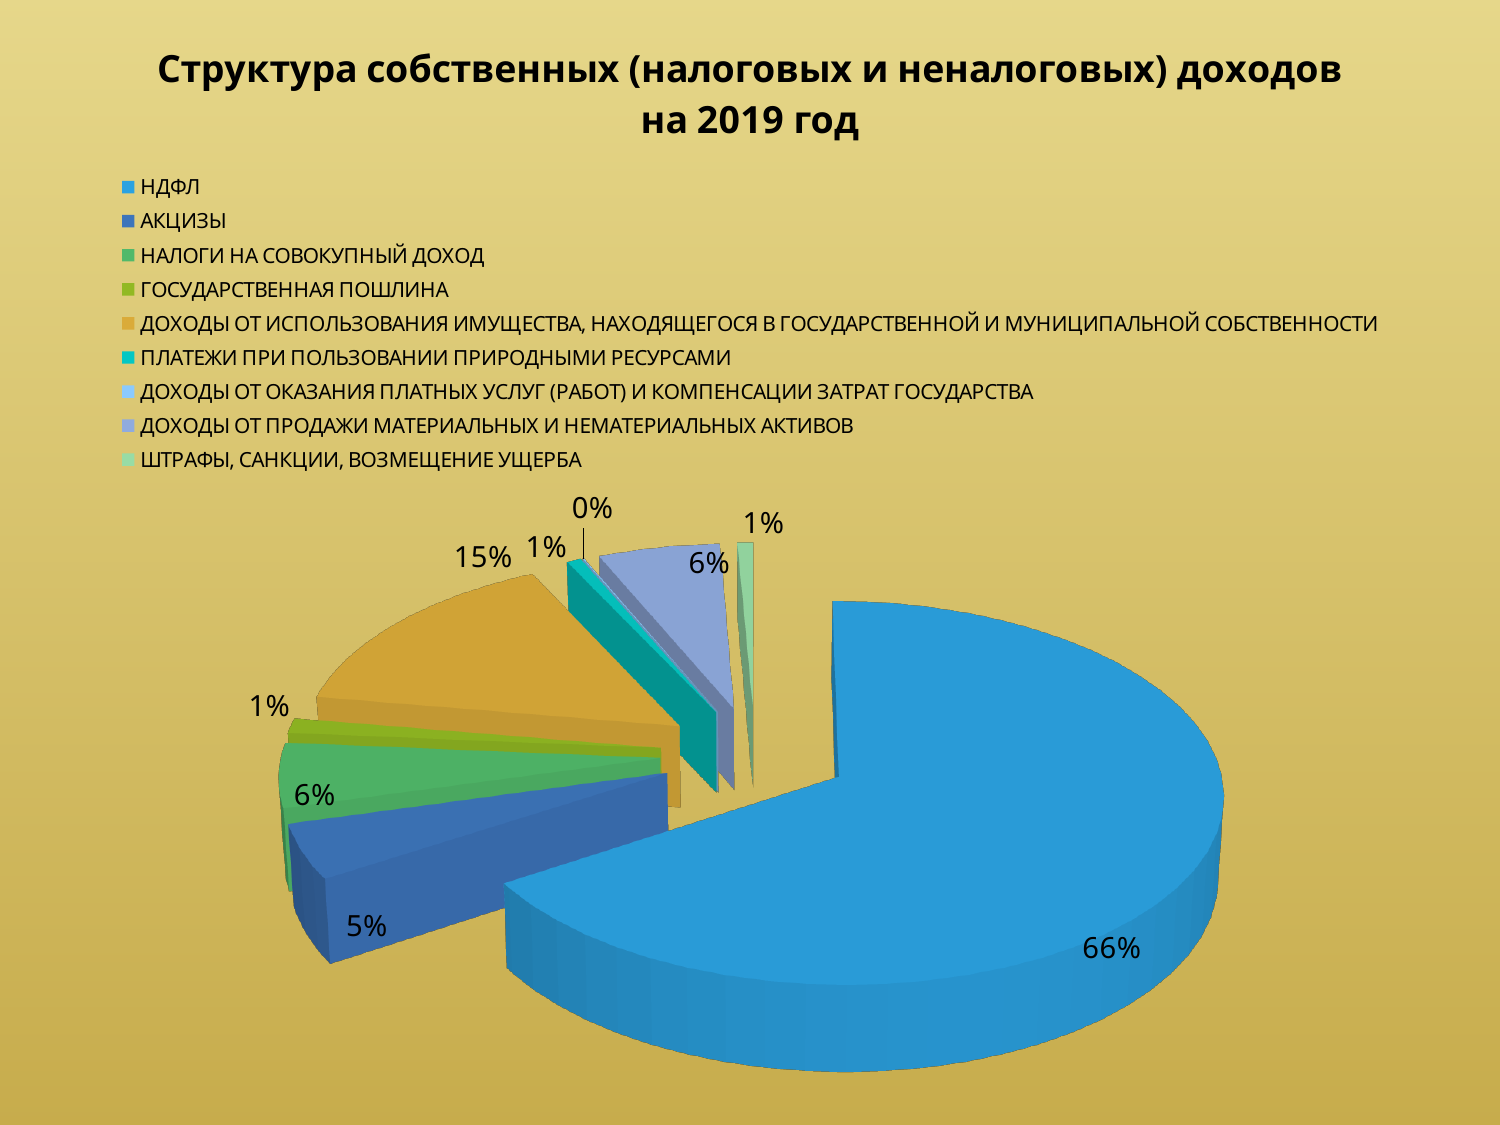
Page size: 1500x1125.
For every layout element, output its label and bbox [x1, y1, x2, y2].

chart [0, 0, 1500, 1125]
